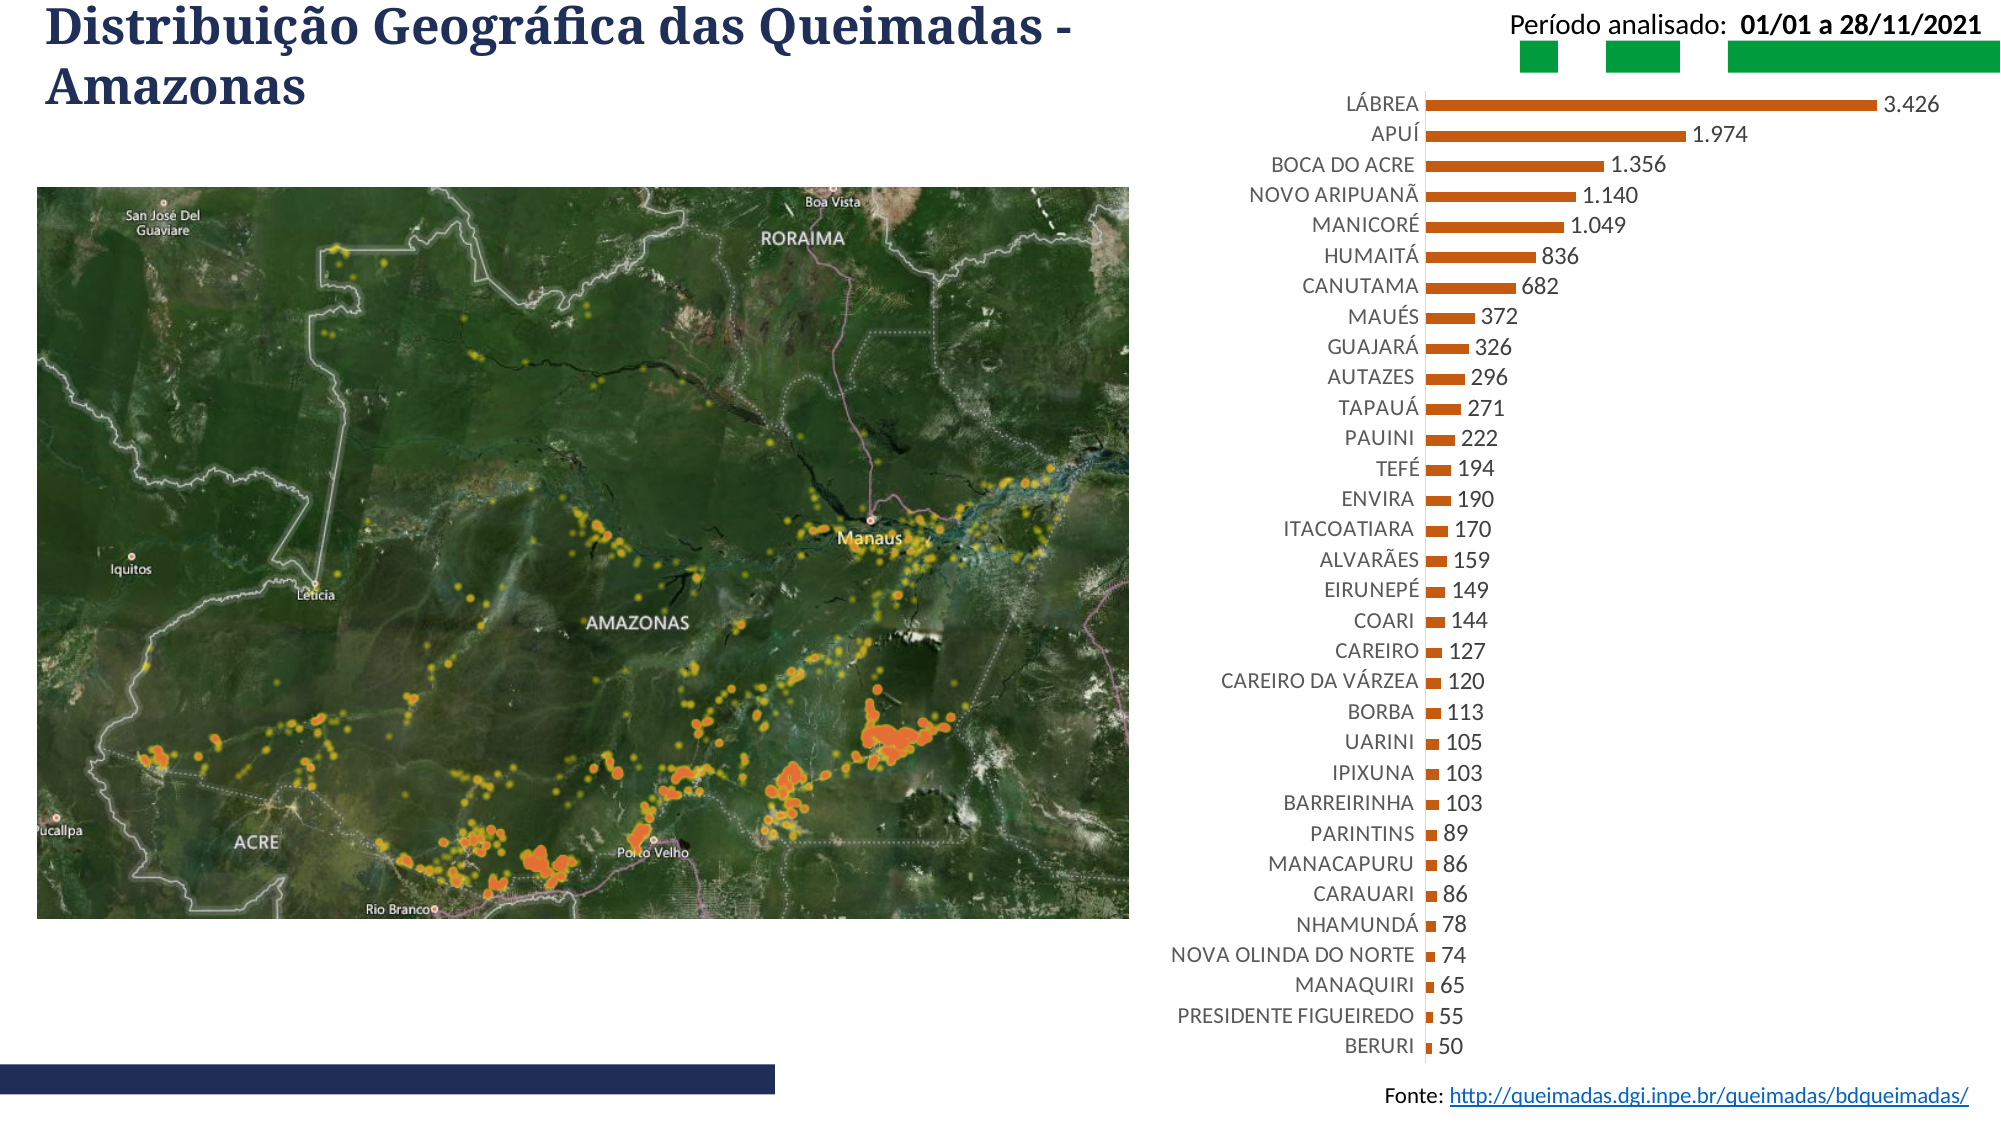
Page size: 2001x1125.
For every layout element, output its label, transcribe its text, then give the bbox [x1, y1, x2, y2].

text_box [1727, 40, 2000, 66]
text_box [0, 1064, 775, 1095]
text_box [1519, 41, 1558, 66]
chart [1147, 66, 2000, 1088]
picture [37, 187, 1129, 919]
text_box Período analisado: 01/01 a 28/11/2021 [1507, 3, 1988, 41]
title Distribuição Geográfica das Queimadas - Amazonas [30, 0, 1181, 157]
text_box Fonte: http://queimadas.dgi.inpe.br/queimadas/bdqueimadas/ [1382, 1088, 1977, 1109]
text_box [1606, 41, 1680, 66]
